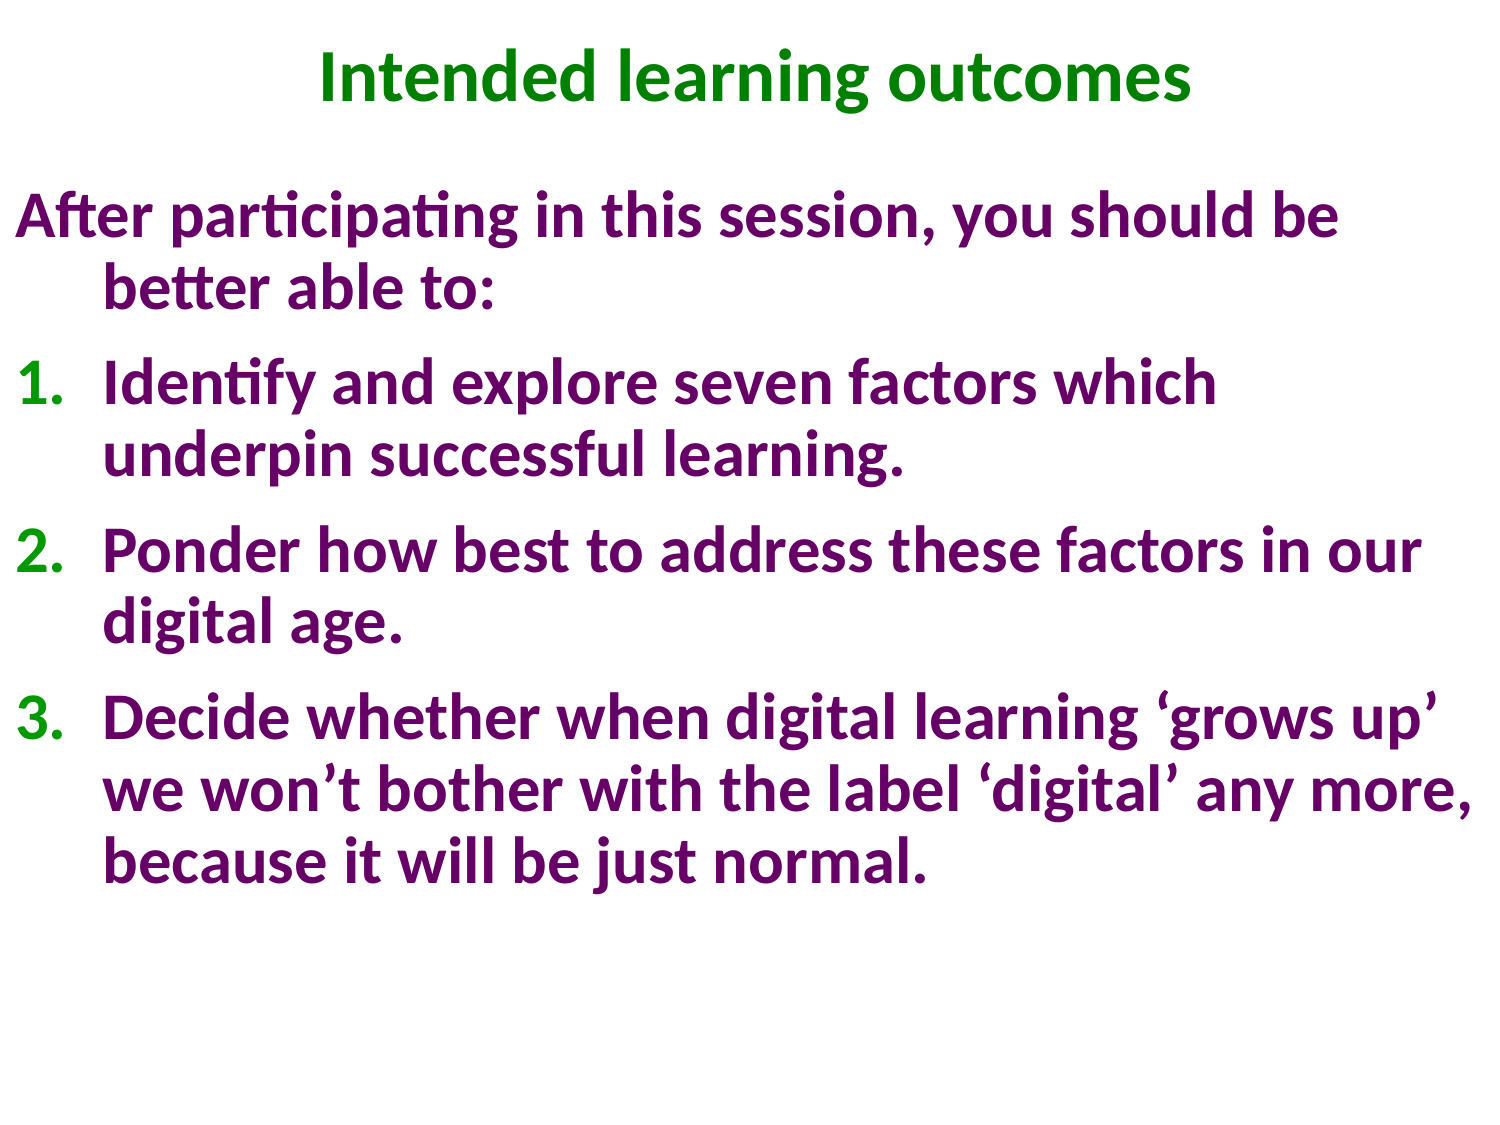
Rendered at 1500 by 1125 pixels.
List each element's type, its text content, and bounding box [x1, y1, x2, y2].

title Intended learning outcomes [40, 30, 1471, 126]
list After participating in this session, you should be better able to: Identify and explore seven factors which underpin successful learning. Ponder how best to address these factors in our digital age. Decide whether when digital learning ‘grows up’ we won’t bother with the label ‘digital’ any more, because it will be just normal. [0, 172, 1500, 1125]
